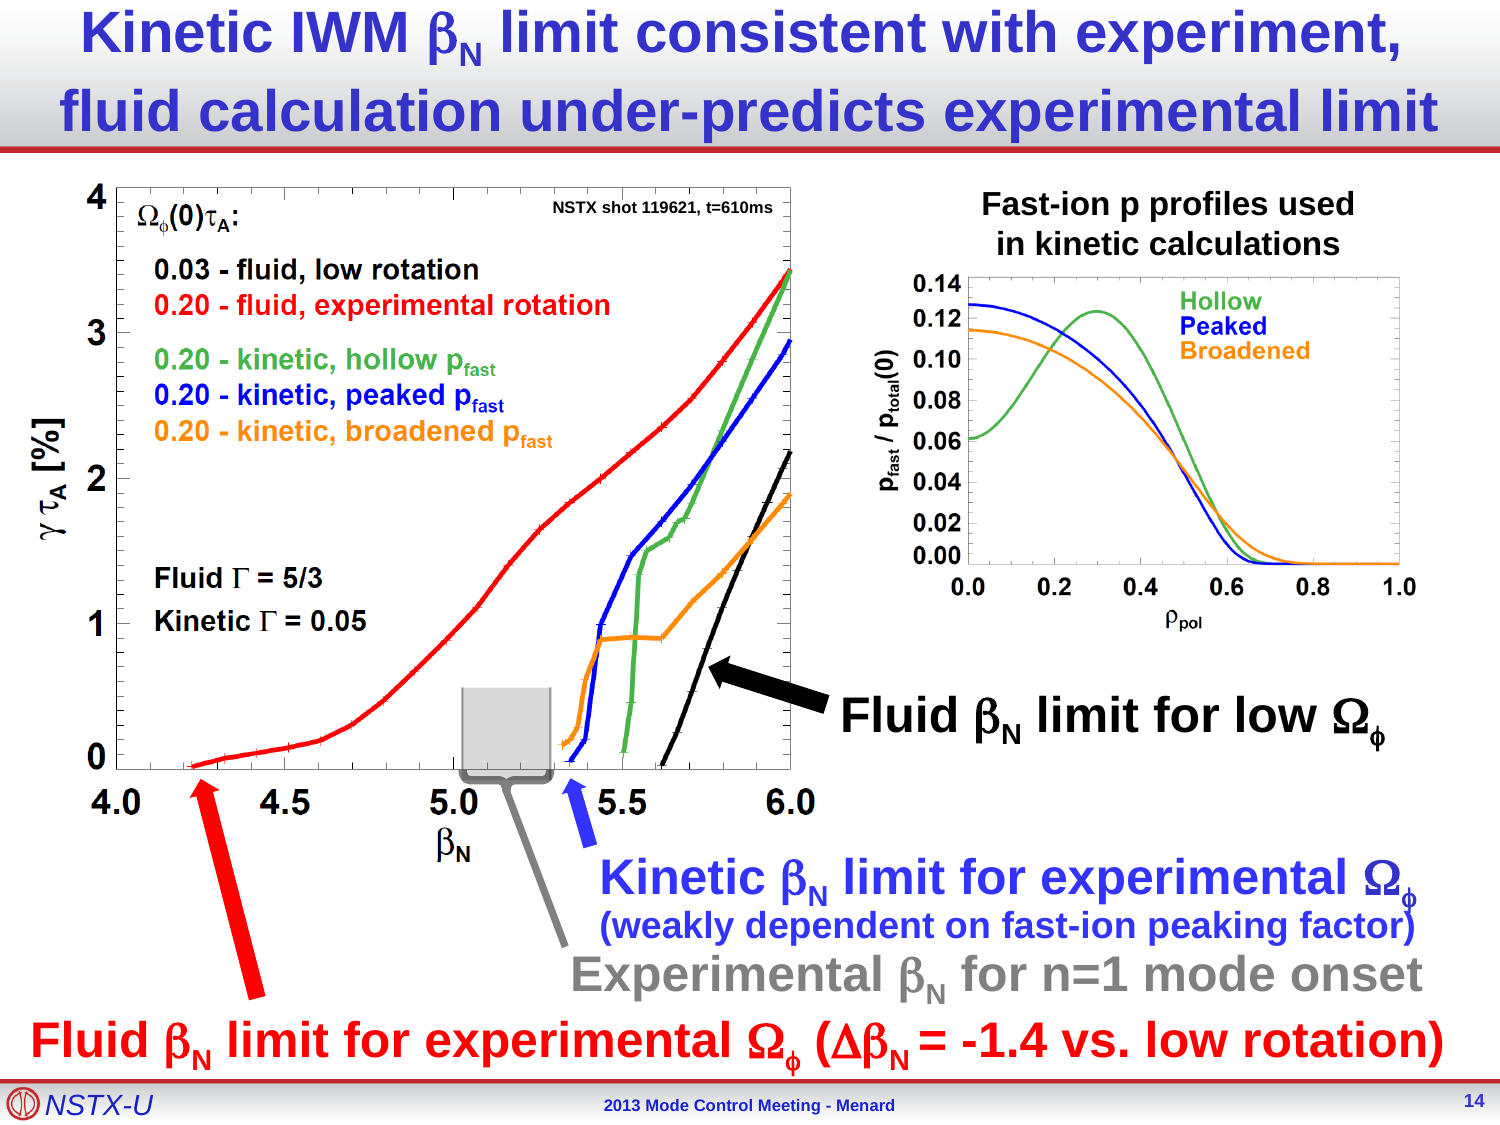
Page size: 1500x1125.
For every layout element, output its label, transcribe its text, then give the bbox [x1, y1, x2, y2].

title Kinetic IWM bN limit consistent with experiment, fluid calculation under-predicts experimental limit [0, 0, 1500, 138]
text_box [462, 769, 566, 947]
text_box Fluid bN limit for low Wf [829, 674, 1450, 750]
text_box Experimental bN for n=1 mode onset [555, 934, 1439, 1018]
list Fast-ion p profiles used in kinetic calculations [949, 174, 1388, 263]
slide_number 14 [1374, 1087, 1500, 1113]
picture [868, 266, 1426, 638]
picture [0, 1079, 1500, 1125]
text_box [218, 884, 266, 1001]
text_box Kinetic bN limit for experimental Wf (weakly dependent on fast-ion peaking factor) [570, 837, 1454, 938]
picture [12, 174, 825, 876]
text_box Fluid bN limit for experimental Wf (DbN = -1.4 vs. low rotation) [15, 999, 1488, 1075]
